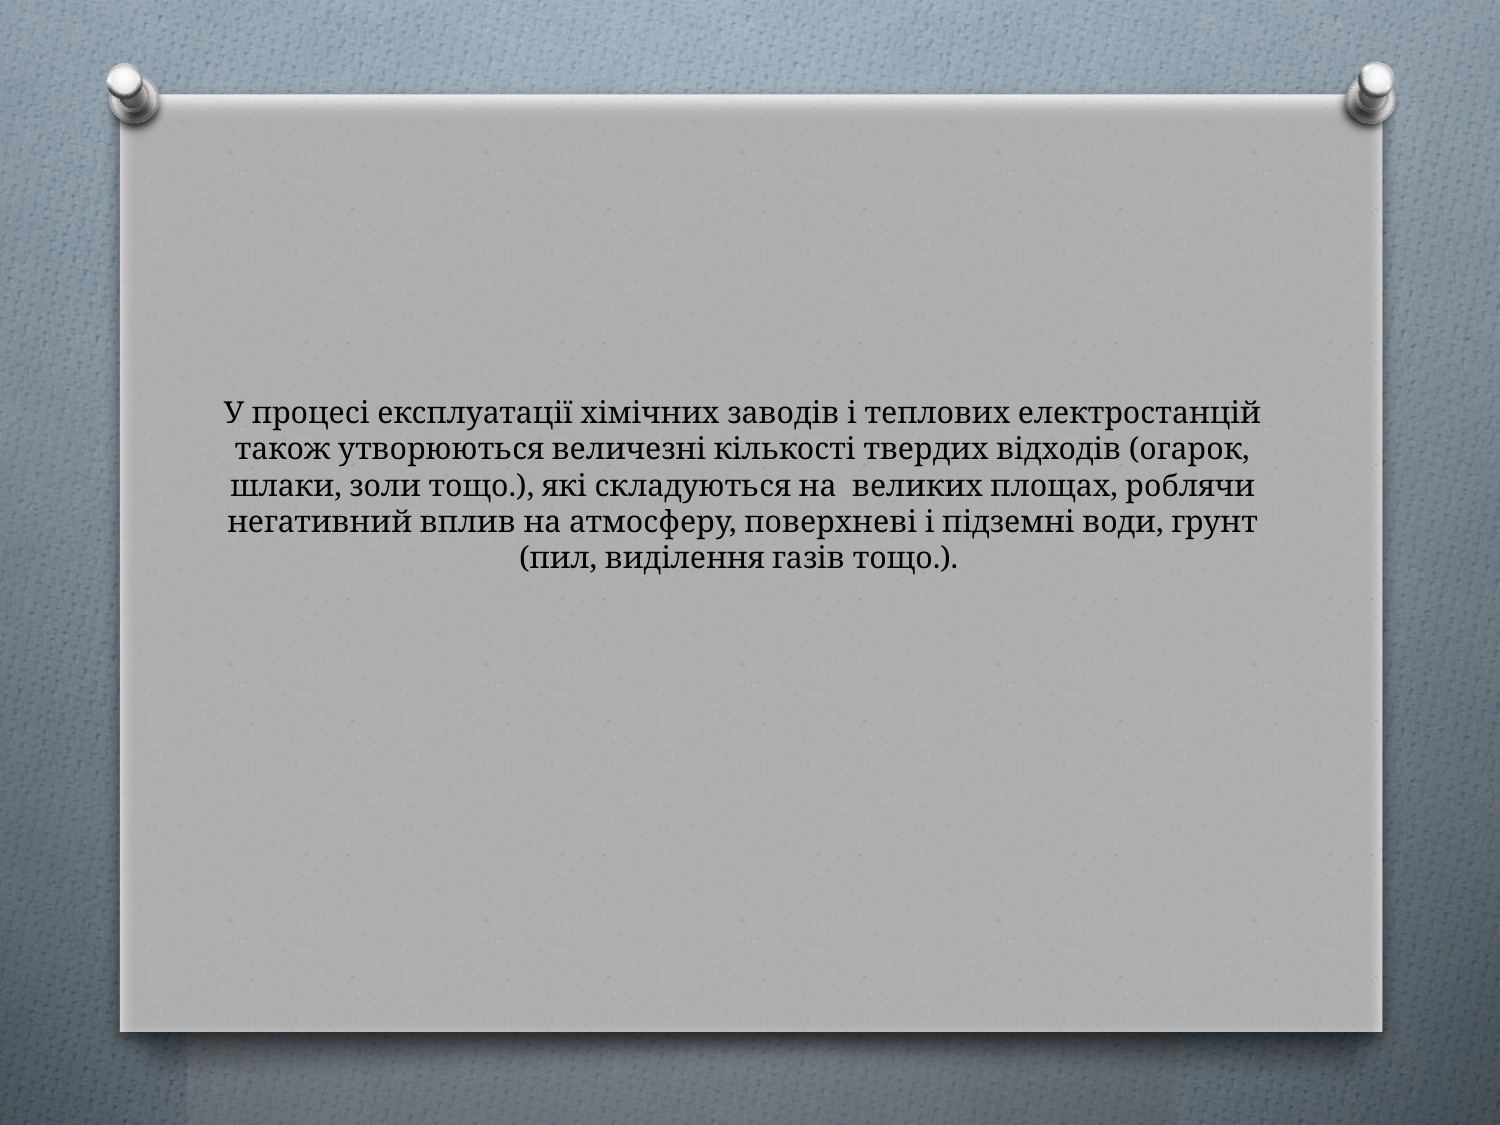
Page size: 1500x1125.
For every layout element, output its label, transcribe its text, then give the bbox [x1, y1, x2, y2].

title У процесі експлуатації хімічних заводів і теплових електростанцій також утворюються величезні кількості твердих відходів (огарок, шлаки, золи тощо.), які складуються на великих площах, роблячи негативний вплив на атмосферу, поверхневі і підземні води, грунт (пил, виділення газів тощо.). [171, 385, 1314, 583]
picture [1317, 35, 1439, 156]
picture [75, 29, 198, 153]
